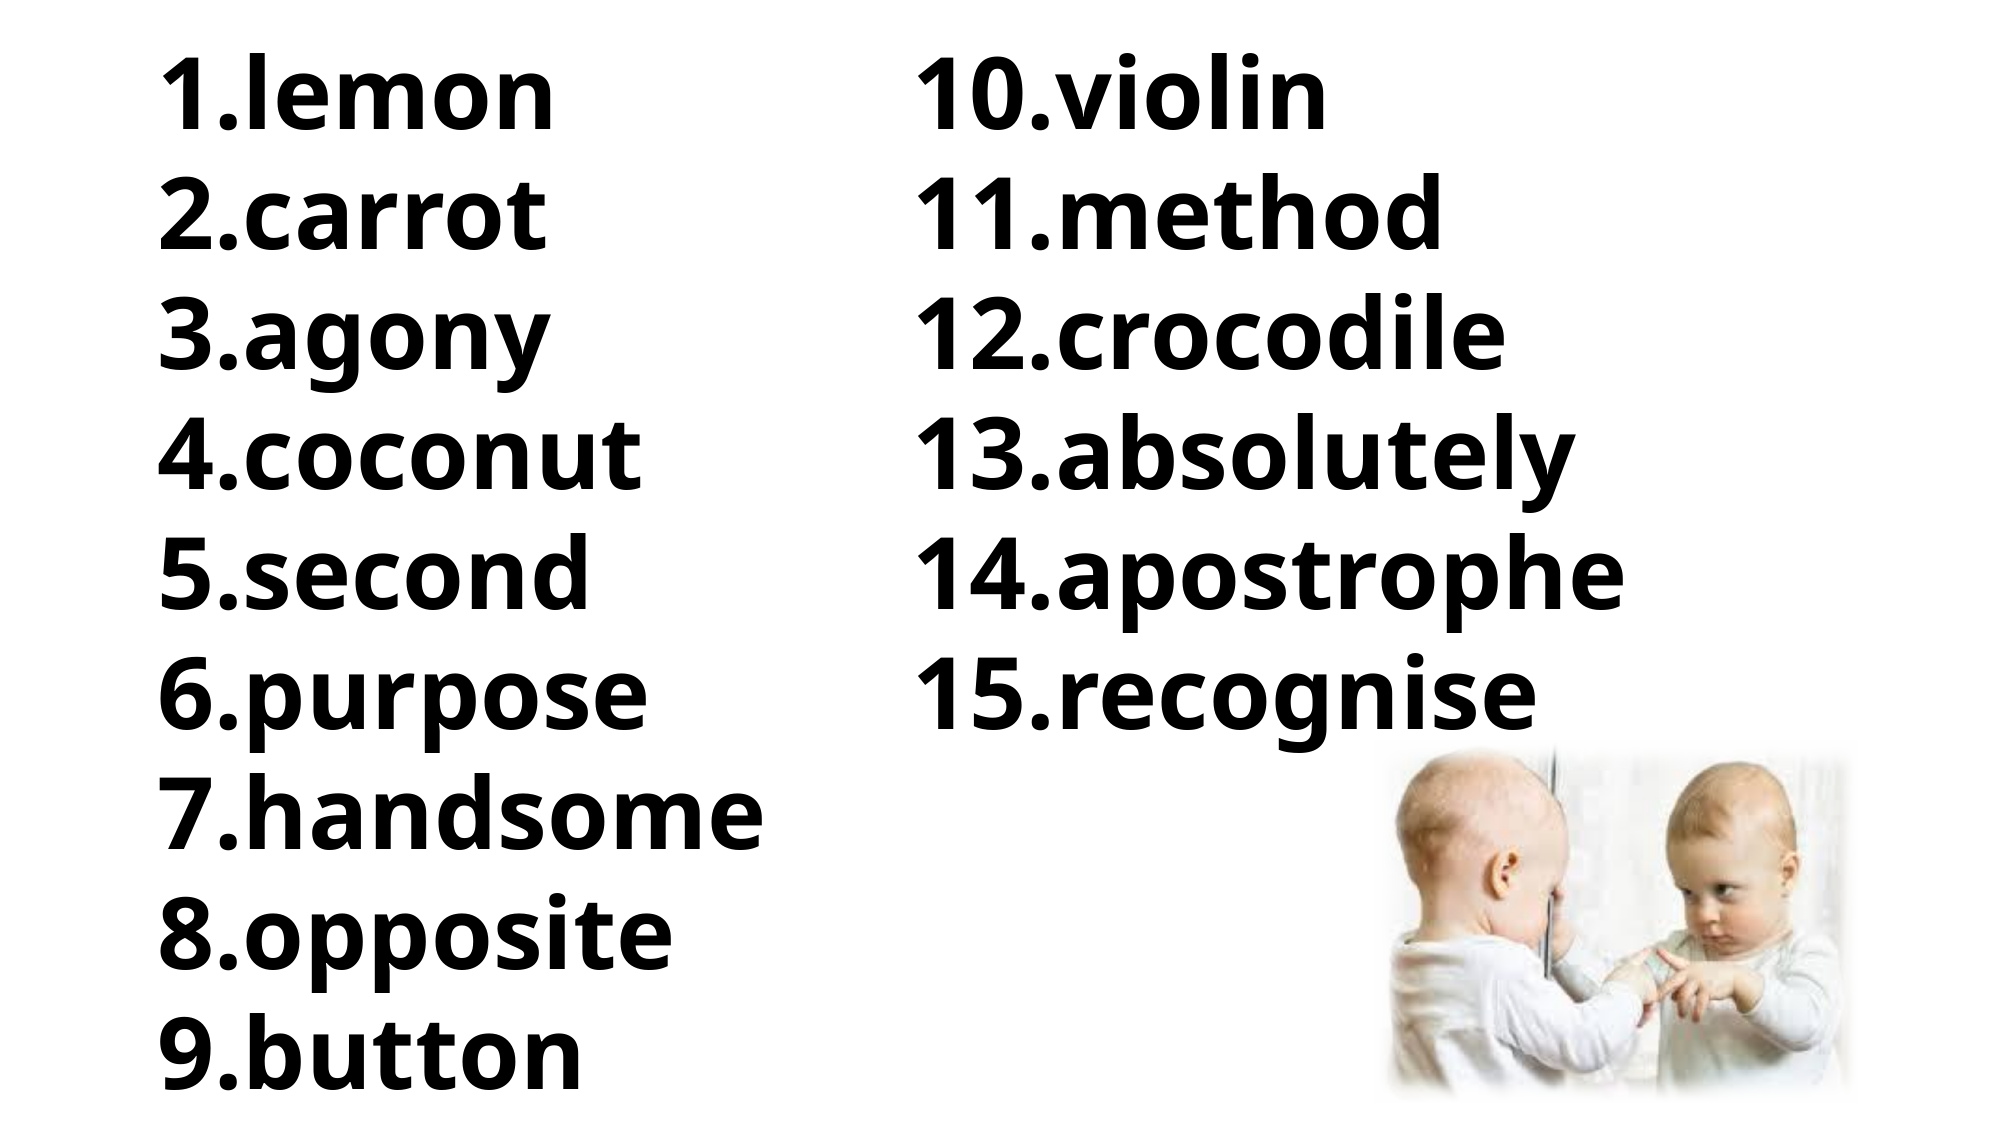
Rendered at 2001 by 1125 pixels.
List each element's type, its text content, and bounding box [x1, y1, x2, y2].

text_box lemon carrot agony coconut second purpose 7.handsome 8.opposite 9.button [142, 22, 868, 1125]
picture [1374, 740, 1858, 1103]
text_box 10.violin 11.method 12.crocodile 13.absolutely 14.apostrophe 15.recognise [897, 22, 1960, 802]
